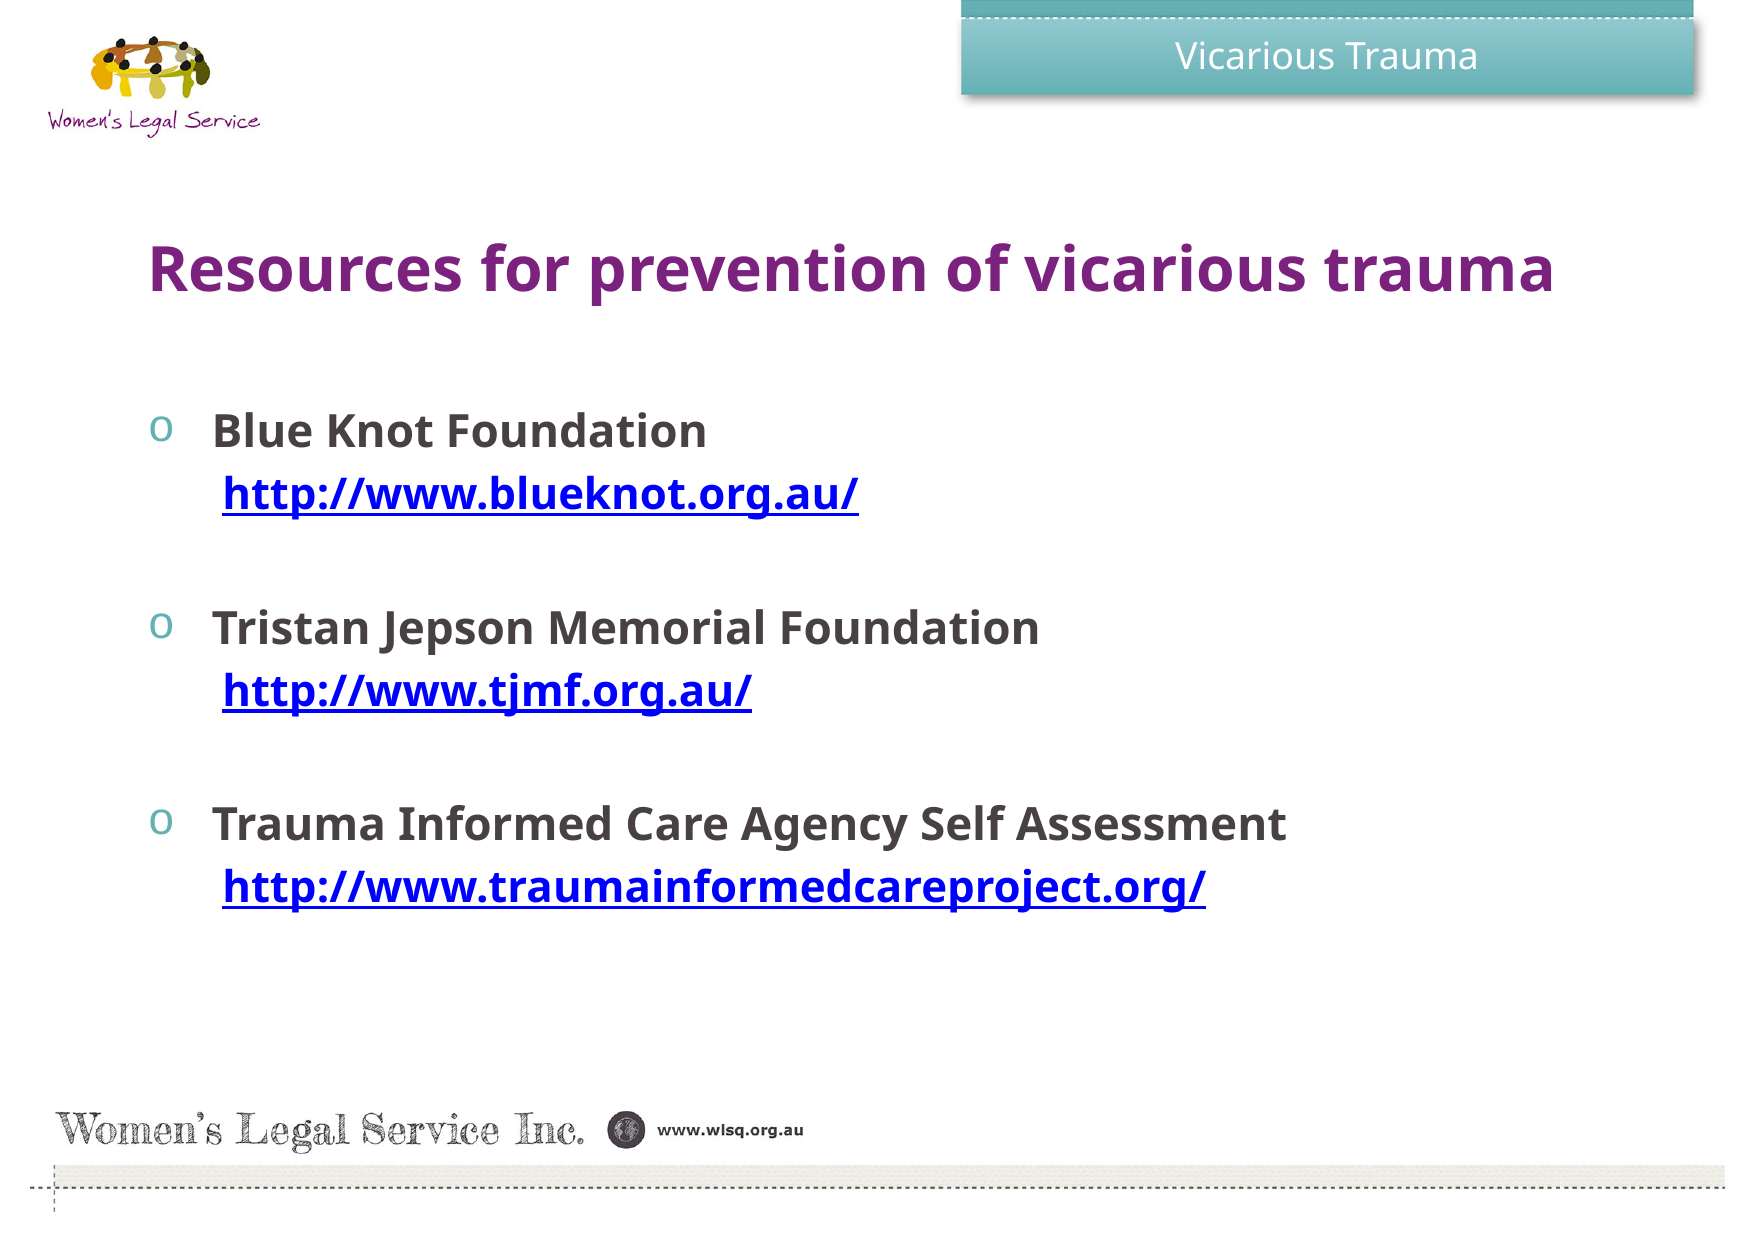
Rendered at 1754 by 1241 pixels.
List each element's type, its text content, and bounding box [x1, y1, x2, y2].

picture [0, 0, 1754, 1241]
title Vicarious Trauma [959, 25, 1696, 84]
list Blue Knot Foundation http://www.blueknot.org.au/ Tristan Jepson Memorial Foundation http://www.tjmf.org.au/ Trauma Informed Care Agency Self Assessment http://www.traumainformedcareproject.org/ [130, 393, 1623, 1057]
list Resources for prevention of vicarious trauma [130, 198, 1623, 313]
